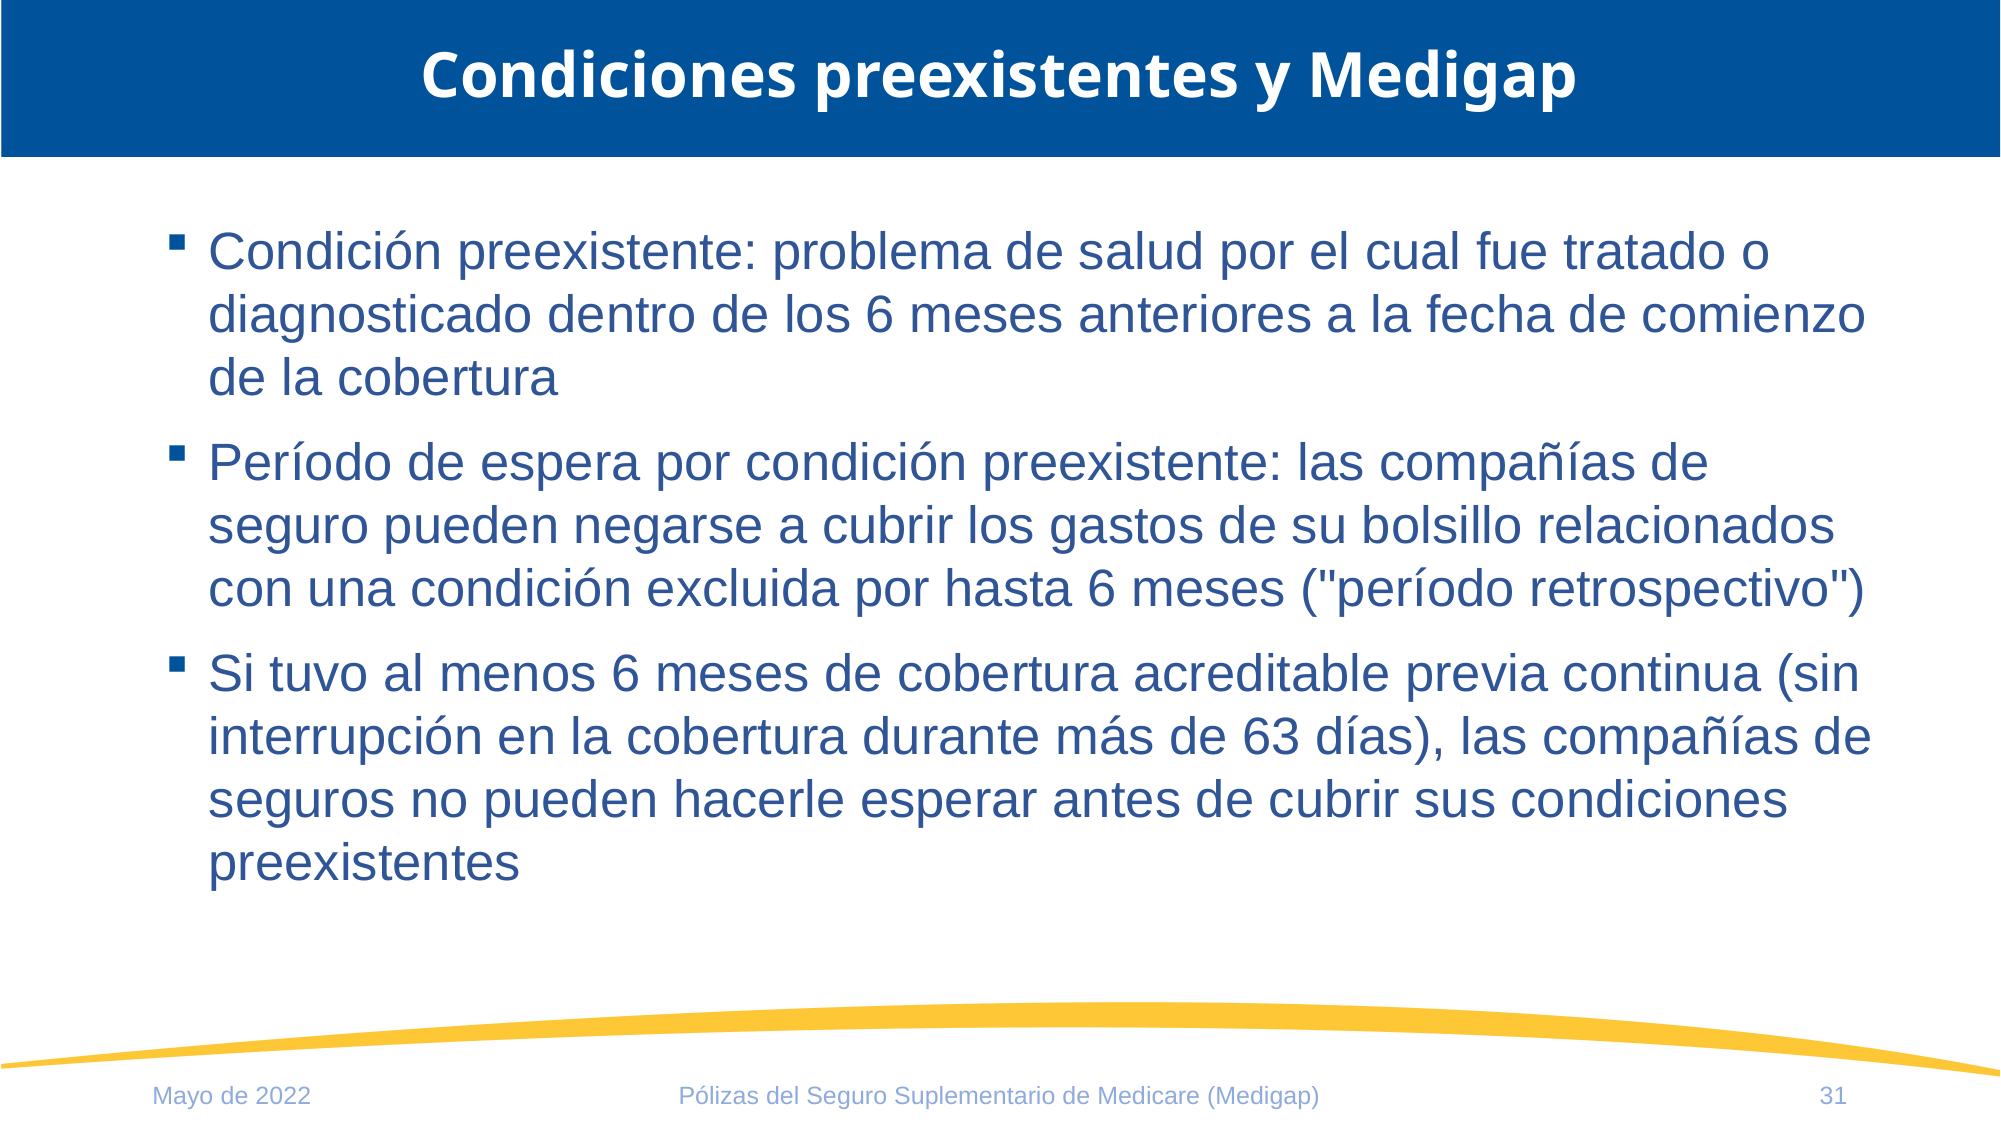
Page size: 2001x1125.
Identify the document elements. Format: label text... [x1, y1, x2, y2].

title Condiciones preexistentes y Medigap [0, 0, 2000, 154]
picture [0, 0, 2001, 1125]
footer Pólizas del Seguro Suplementario de Medicare (Medigap) [662, 1065, 1338, 1125]
slide_number 31 [1412, 1065, 1863, 1125]
list Condición preexistente: problema de salud por el cual fue tratado o diagnosticado dentro de los 6 meses anteriores a la fecha de comienzo de la cobertura Período de espera por condición preexistente: las compañías de seguro pueden negarse a cubrir los gastos de su bolsillo relacionados con una condición excluida por hasta 6 meses ("período retrospectivo") Si tuvo al menos 6 meses de cobertura acreditable previa continua (sin interrupción en la cobertura durante más de 63 días), las compañías de seguros no pueden hacerle esperar antes de cubrir sus condiciones preexistentes [150, 210, 1897, 967]
slide_number Mayo de 2022 [137, 1065, 588, 1125]
